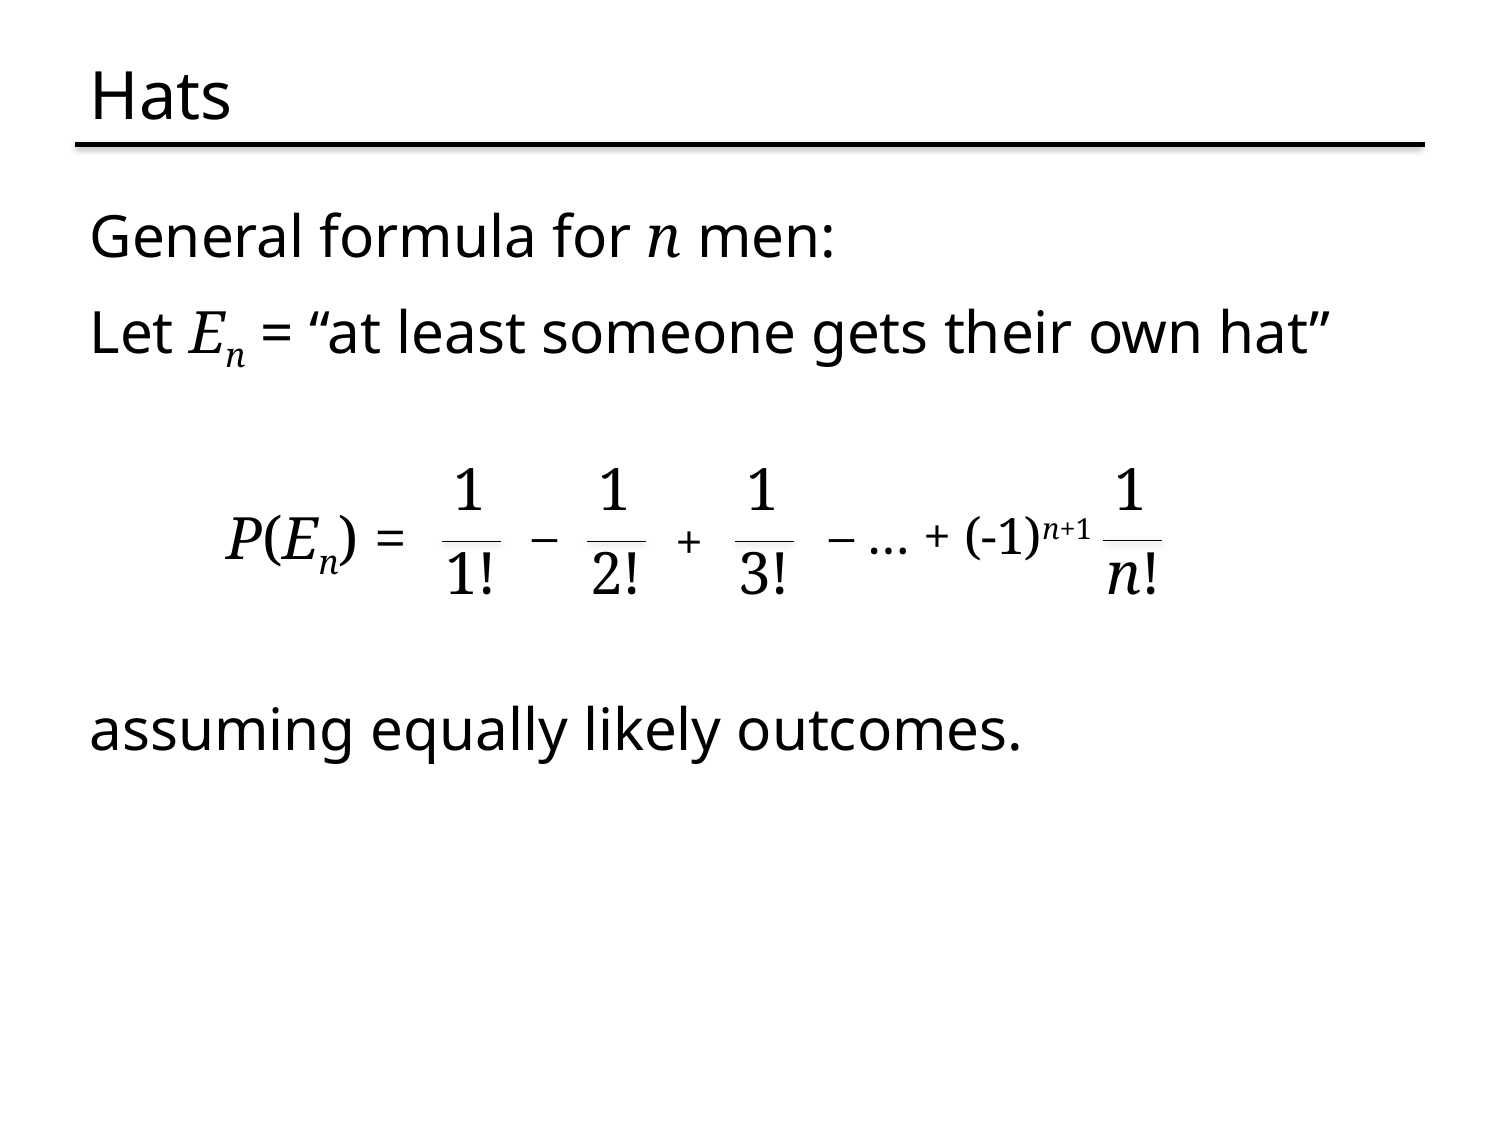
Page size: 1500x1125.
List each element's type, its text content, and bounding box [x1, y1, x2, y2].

text_box General formula for n men: [74, 191, 1425, 277]
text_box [220, 443, 1171, 616]
text_box assuming equally likely outcomes. [74, 684, 1425, 770]
text_box Let En = “at least someone gets their own hat” [74, 287, 1425, 382]
title Hats [75, 45, 1425, 145]
